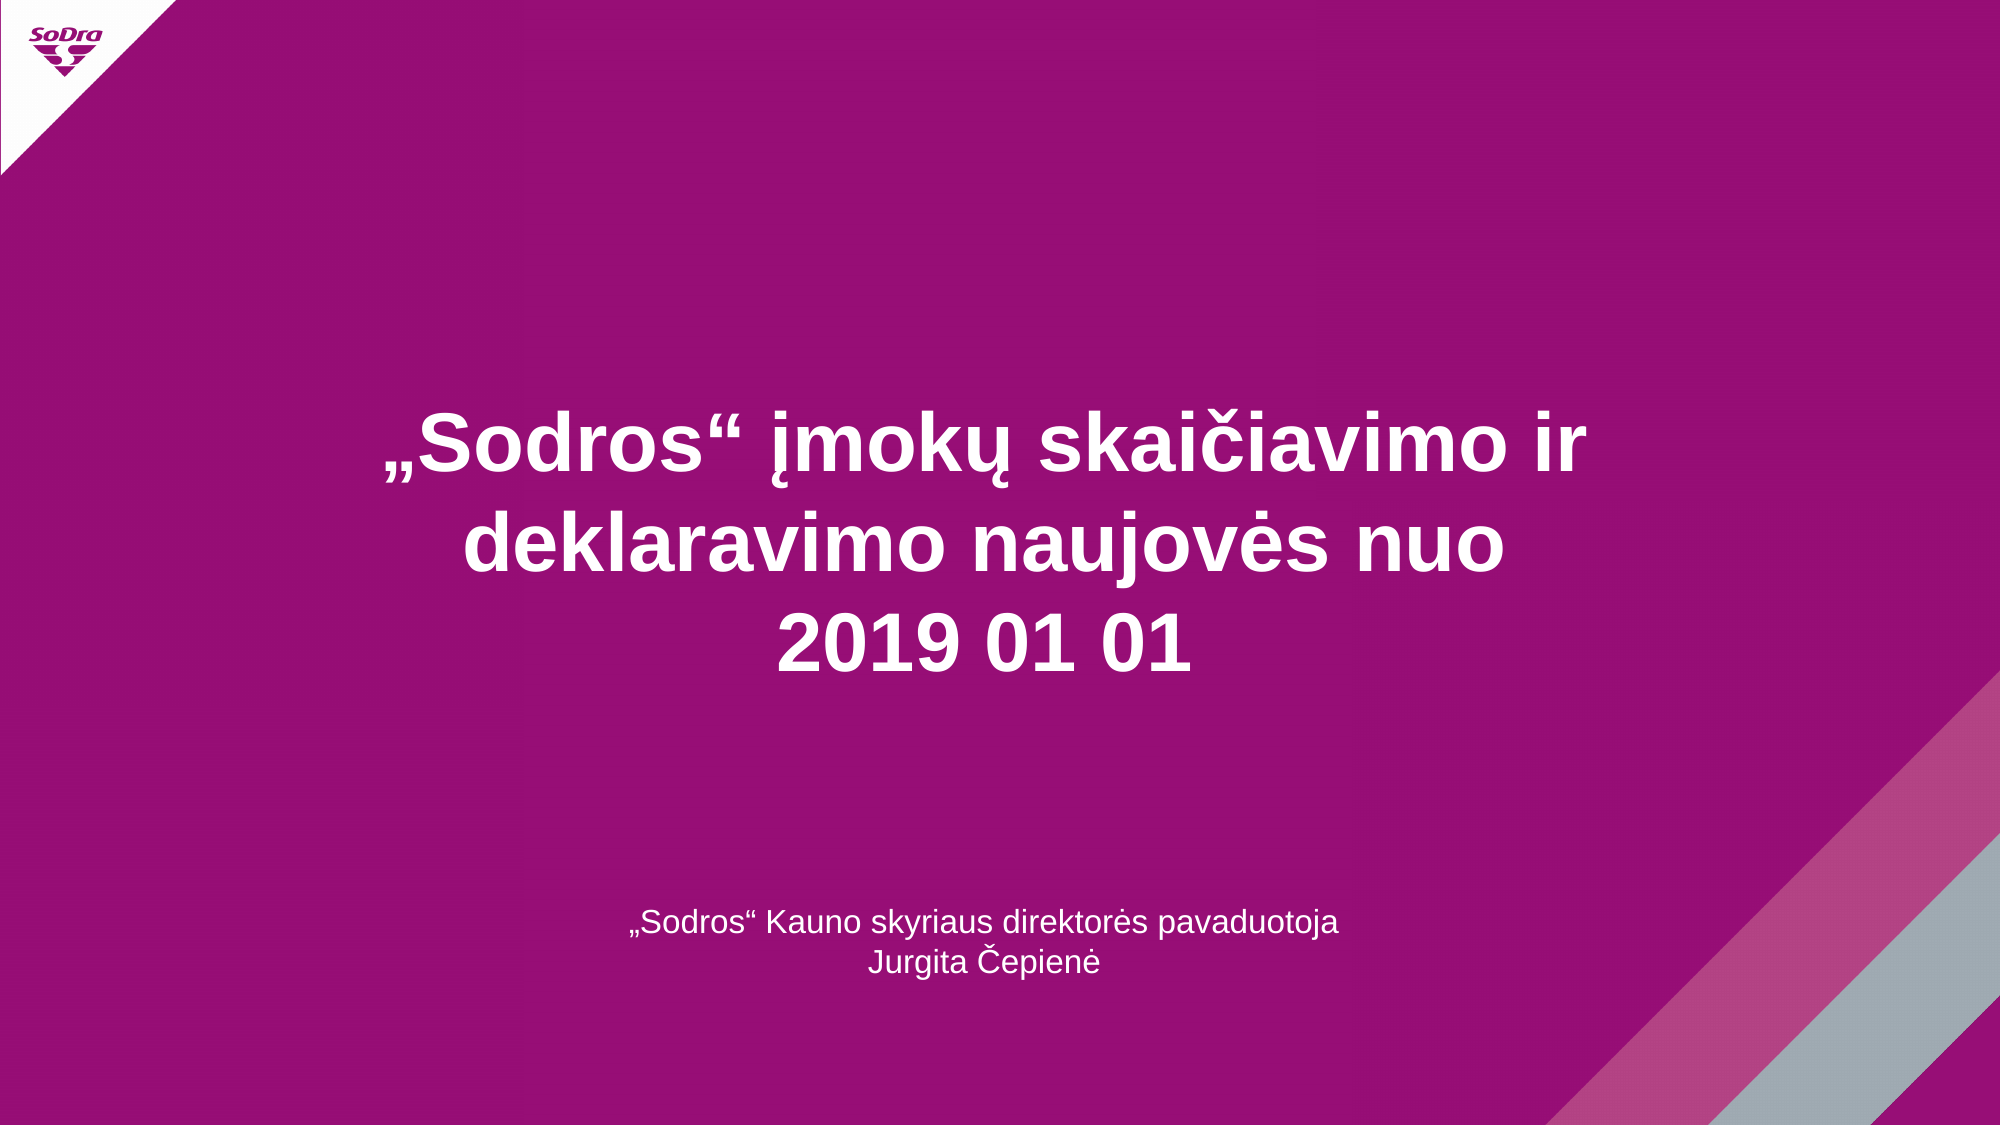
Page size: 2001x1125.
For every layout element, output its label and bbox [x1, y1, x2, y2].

text_box [0, 0, 2000, 1125]
